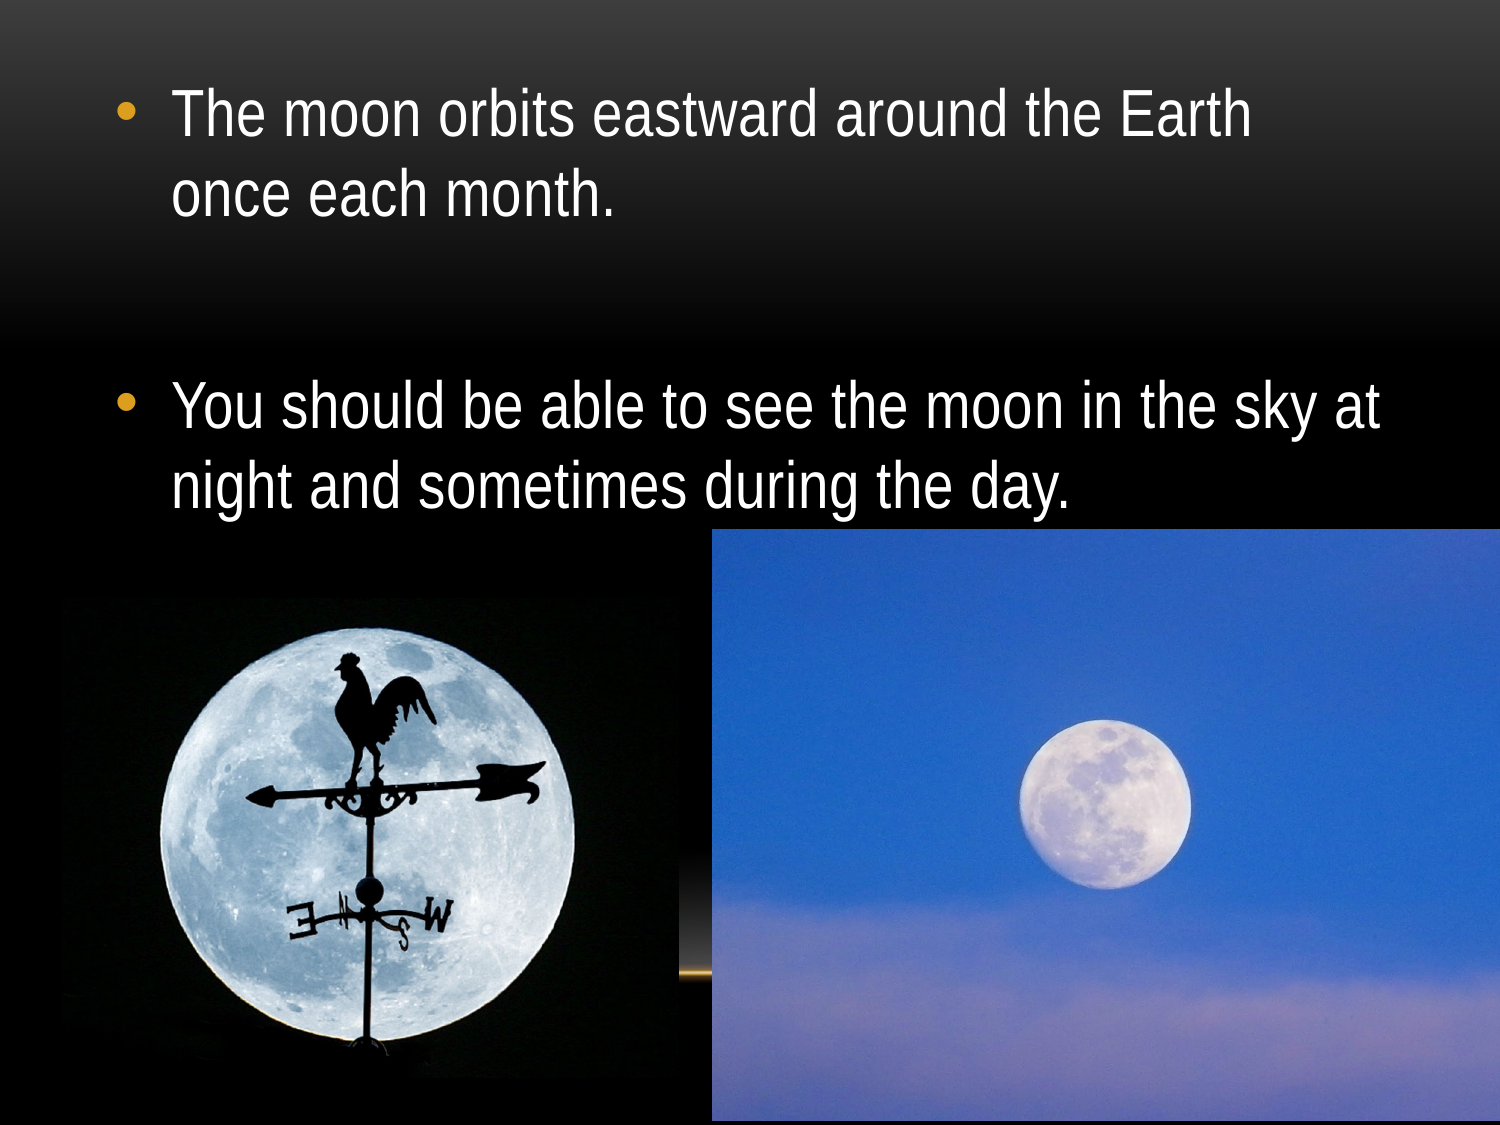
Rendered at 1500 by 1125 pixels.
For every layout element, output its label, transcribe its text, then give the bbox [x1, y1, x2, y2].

list The moon orbits eastward around the Earth once each month. You should be able to see the moon in the sky at night and sometimes during the day. [99, 62, 1400, 938]
picture [0, 0, 1500, 1125]
